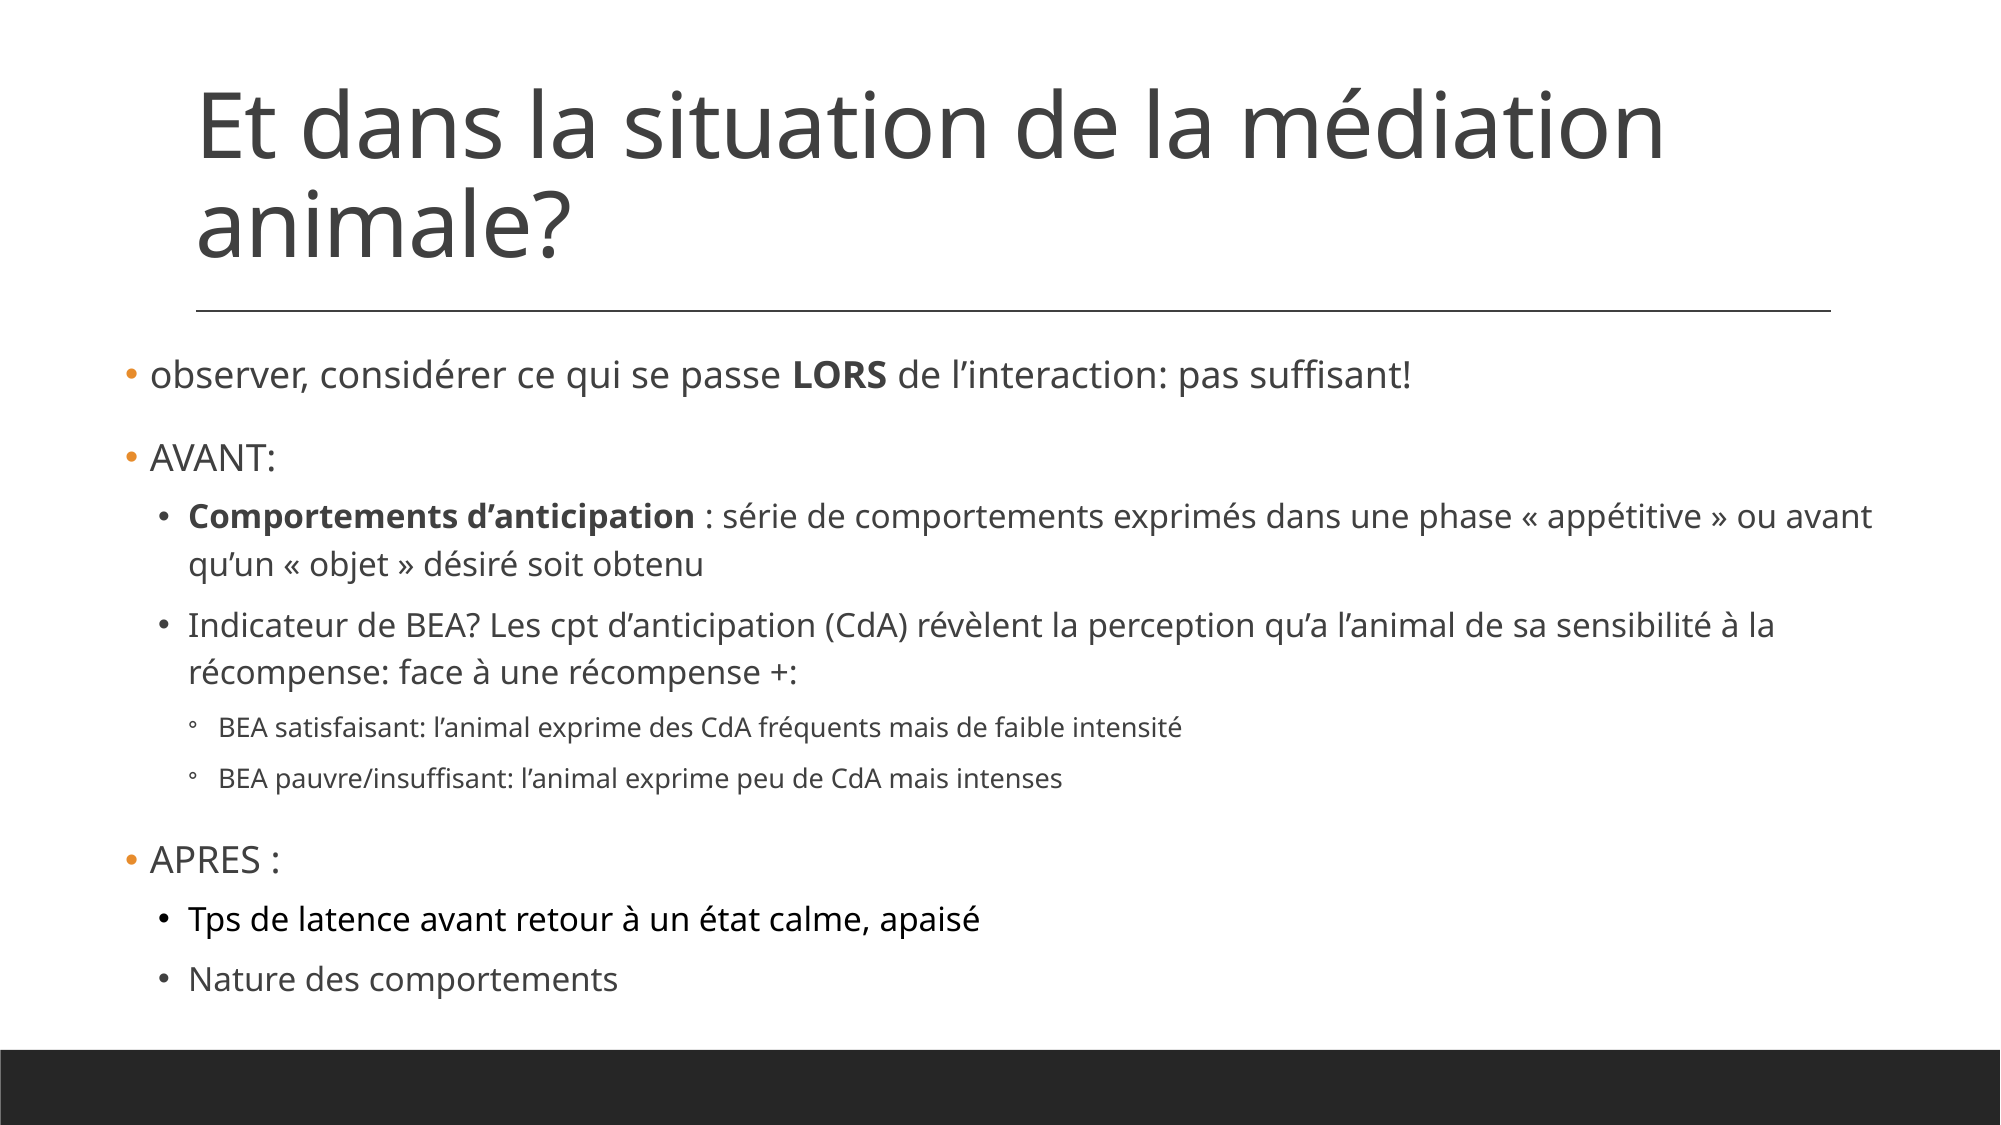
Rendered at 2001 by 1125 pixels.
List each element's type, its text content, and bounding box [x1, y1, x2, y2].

title Et dans la situation de la médiation animale? [180, 47, 1830, 285]
list observer, considérer ce qui se passe LORS de l’interaction: pas suffisant! AVANT: Comportements d’anticipation : série de comportements exprimés dans une phase « appétitive » ou avant qu’un « objet » désiré soit obtenu Indicateur de BEA? Les cpt d’anticipation (CdA) révèlent la perception qu’a l’animal de sa sensibilité à la récompense: face à une récompense +: BEA satisfaisant: l’animal exprime des CdA fréquents mais de faible intensité BEA pauvre/insuffisant: l’animal exprime peu de CdA mais intenses APRES : Tps de latence avant retour à un état calme, apaisé Nature des comportements [125, 334, 1949, 1059]
